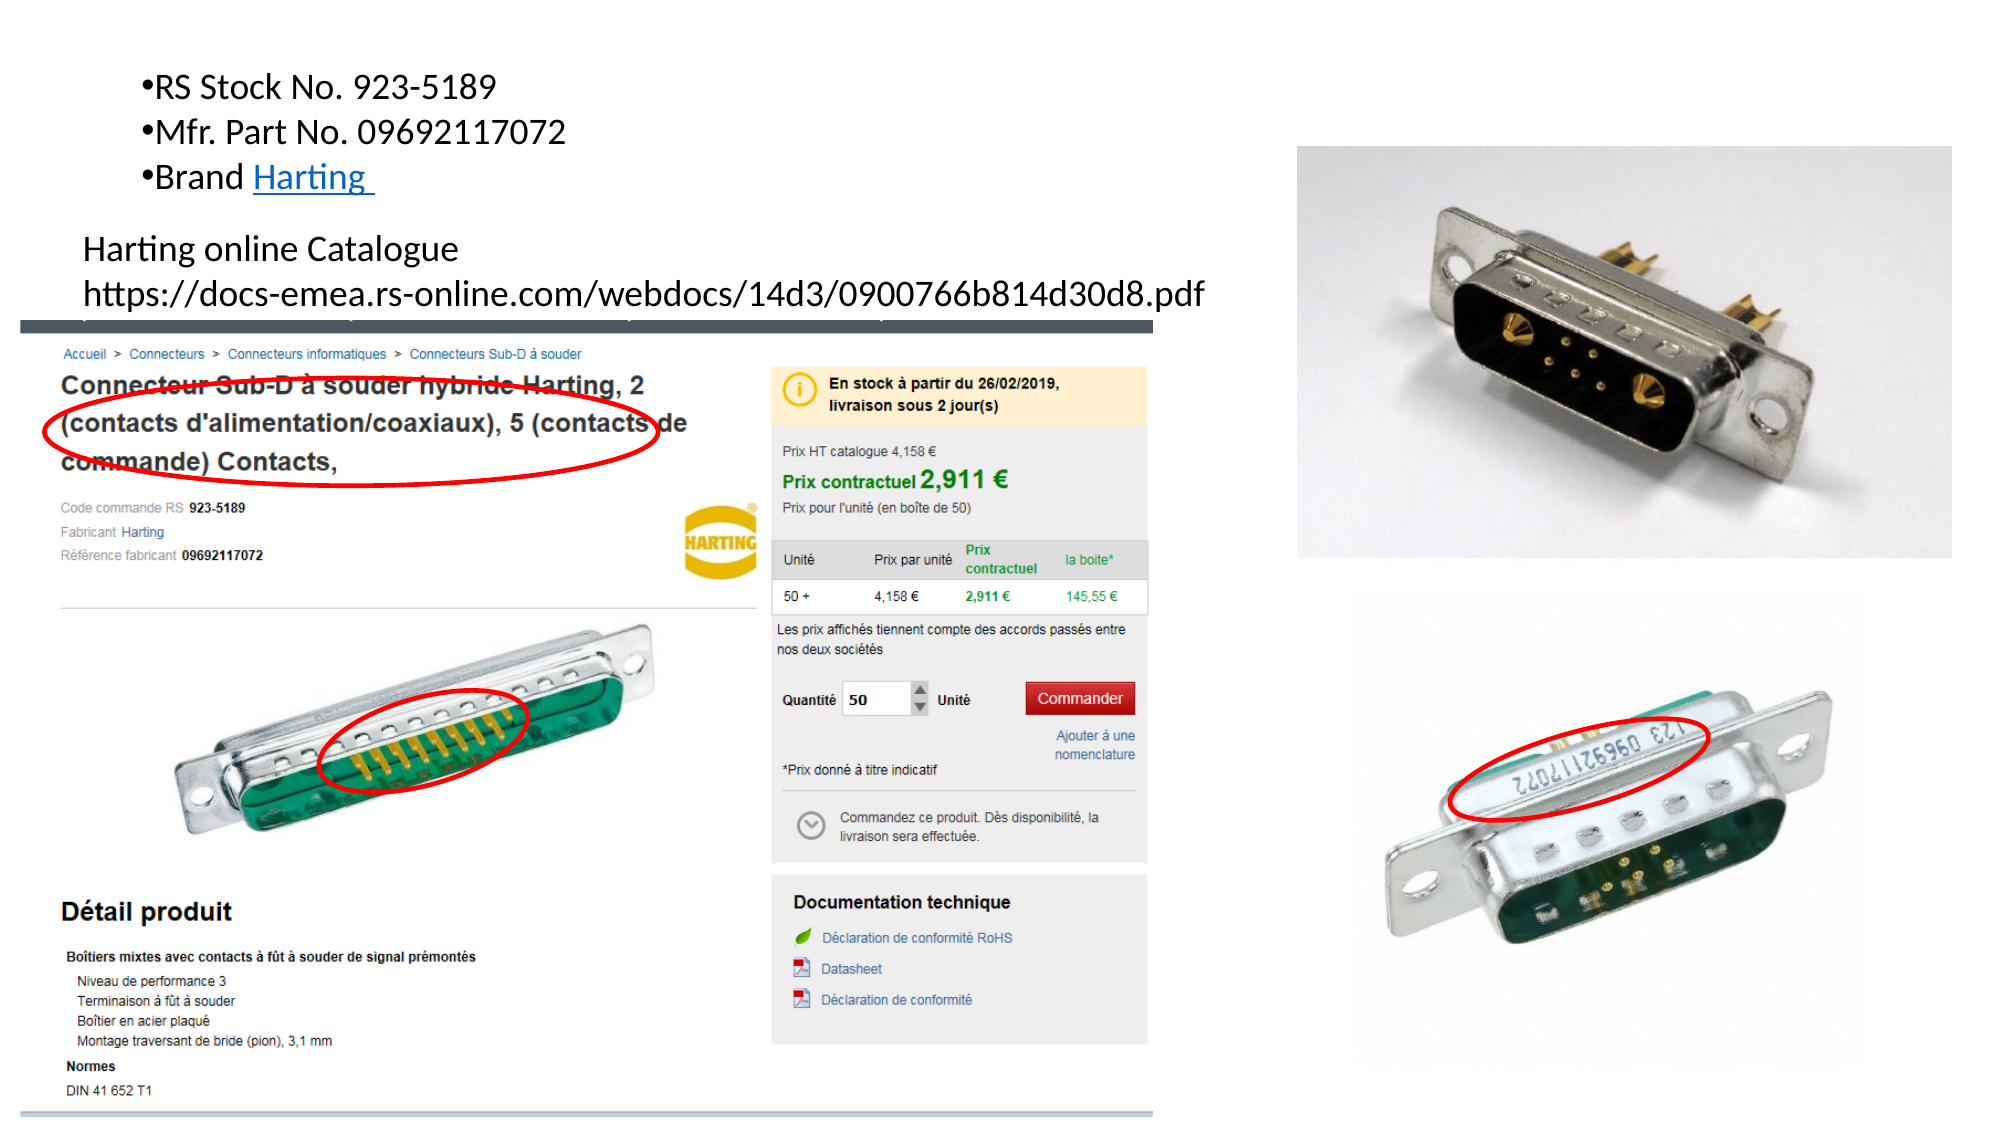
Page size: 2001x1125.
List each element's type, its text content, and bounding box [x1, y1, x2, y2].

picture [1297, 146, 1952, 1068]
text_box RS Stock No. 923-5189 Mfr. Part No. 09692117072 Brand Harting [126, 55, 1127, 205]
text_box Harting online Catalogue https://docs-emea.rs-online.com/webdocs/14d3/0900766b814d30d8.pdf [68, 216, 1297, 321]
picture [20, 320, 1153, 1117]
